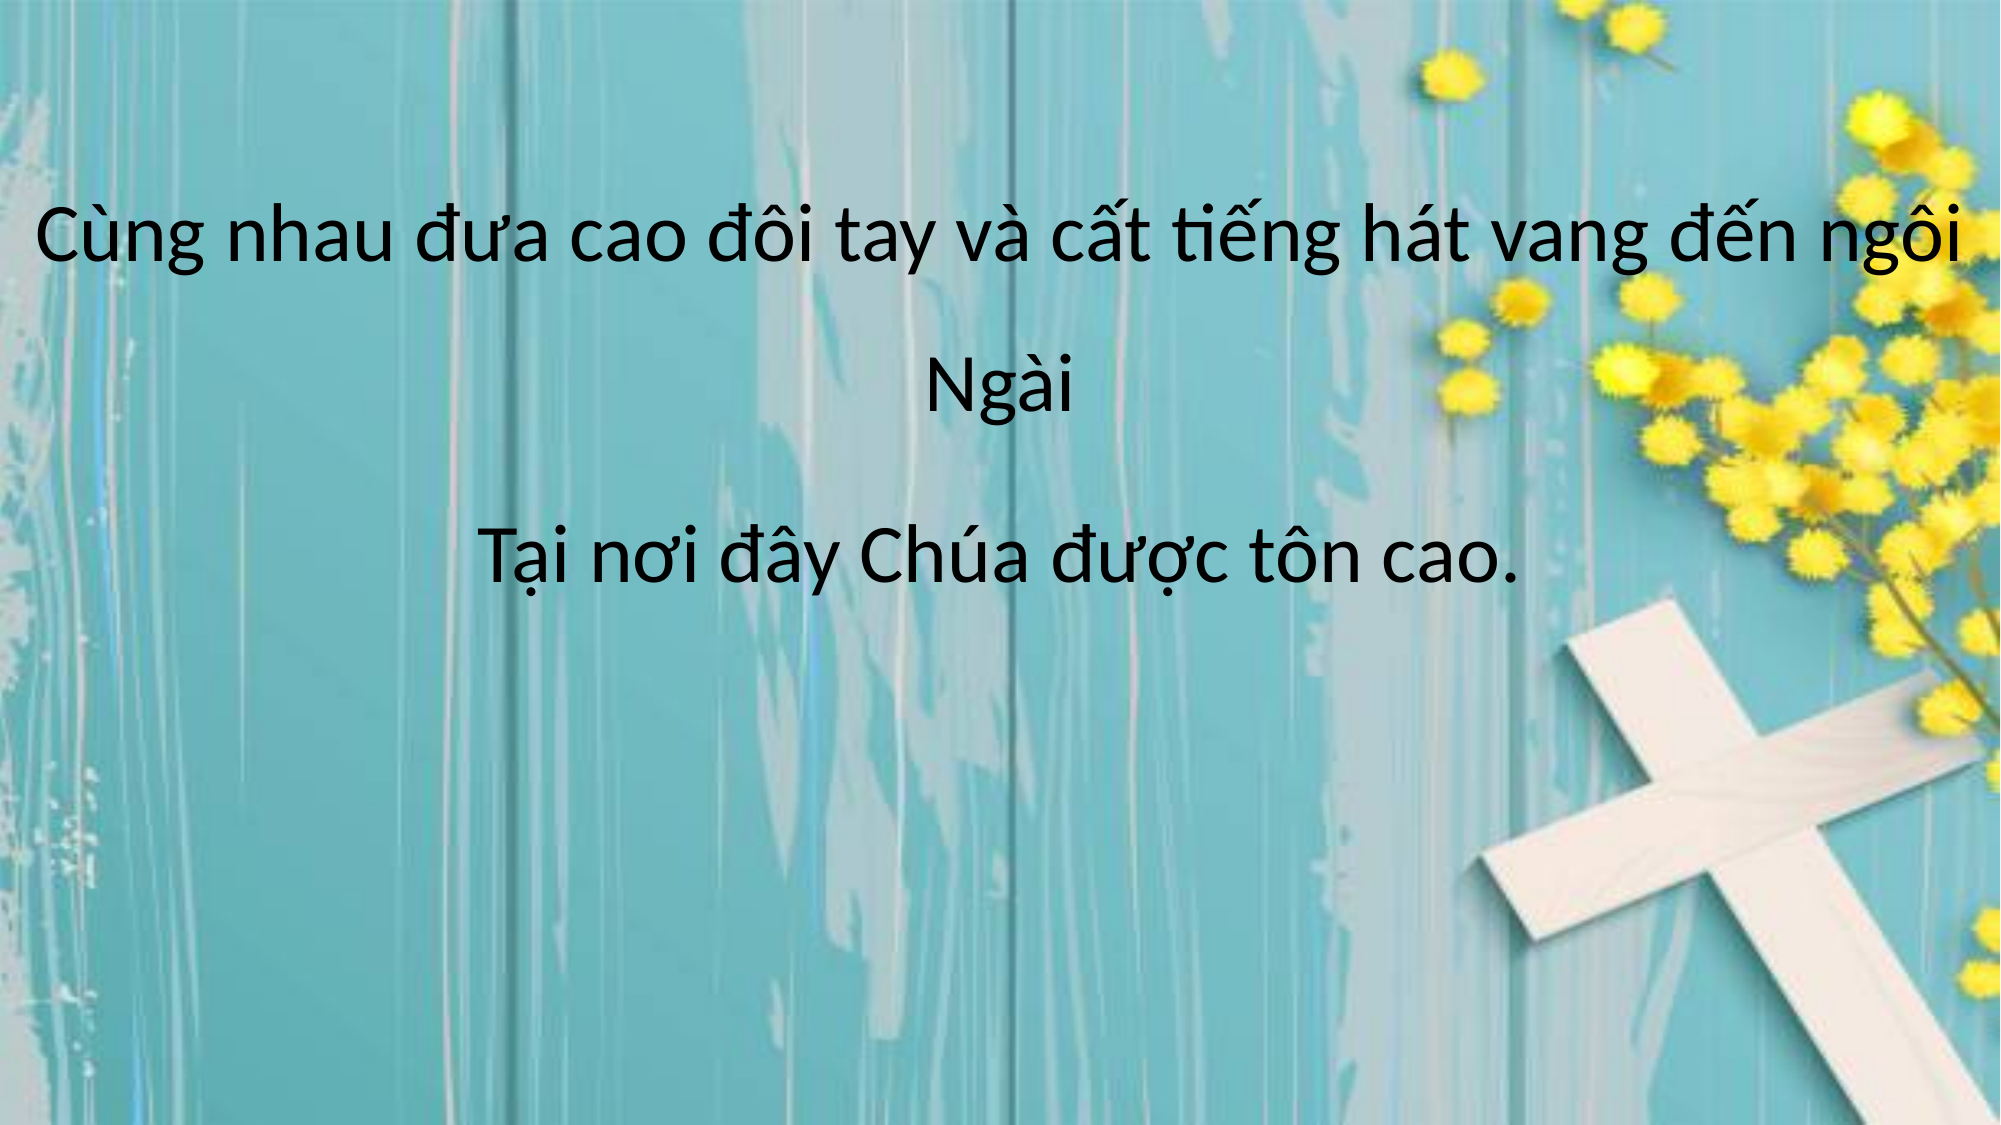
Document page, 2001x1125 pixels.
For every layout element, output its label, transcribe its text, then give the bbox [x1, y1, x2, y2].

list Cùng nhau đưa cao đôi tay và cất tiếng hát vang đến ngôi Ngài Tại nơi đây Chúa được tôn cao. [0, 0, 2000, 1125]
